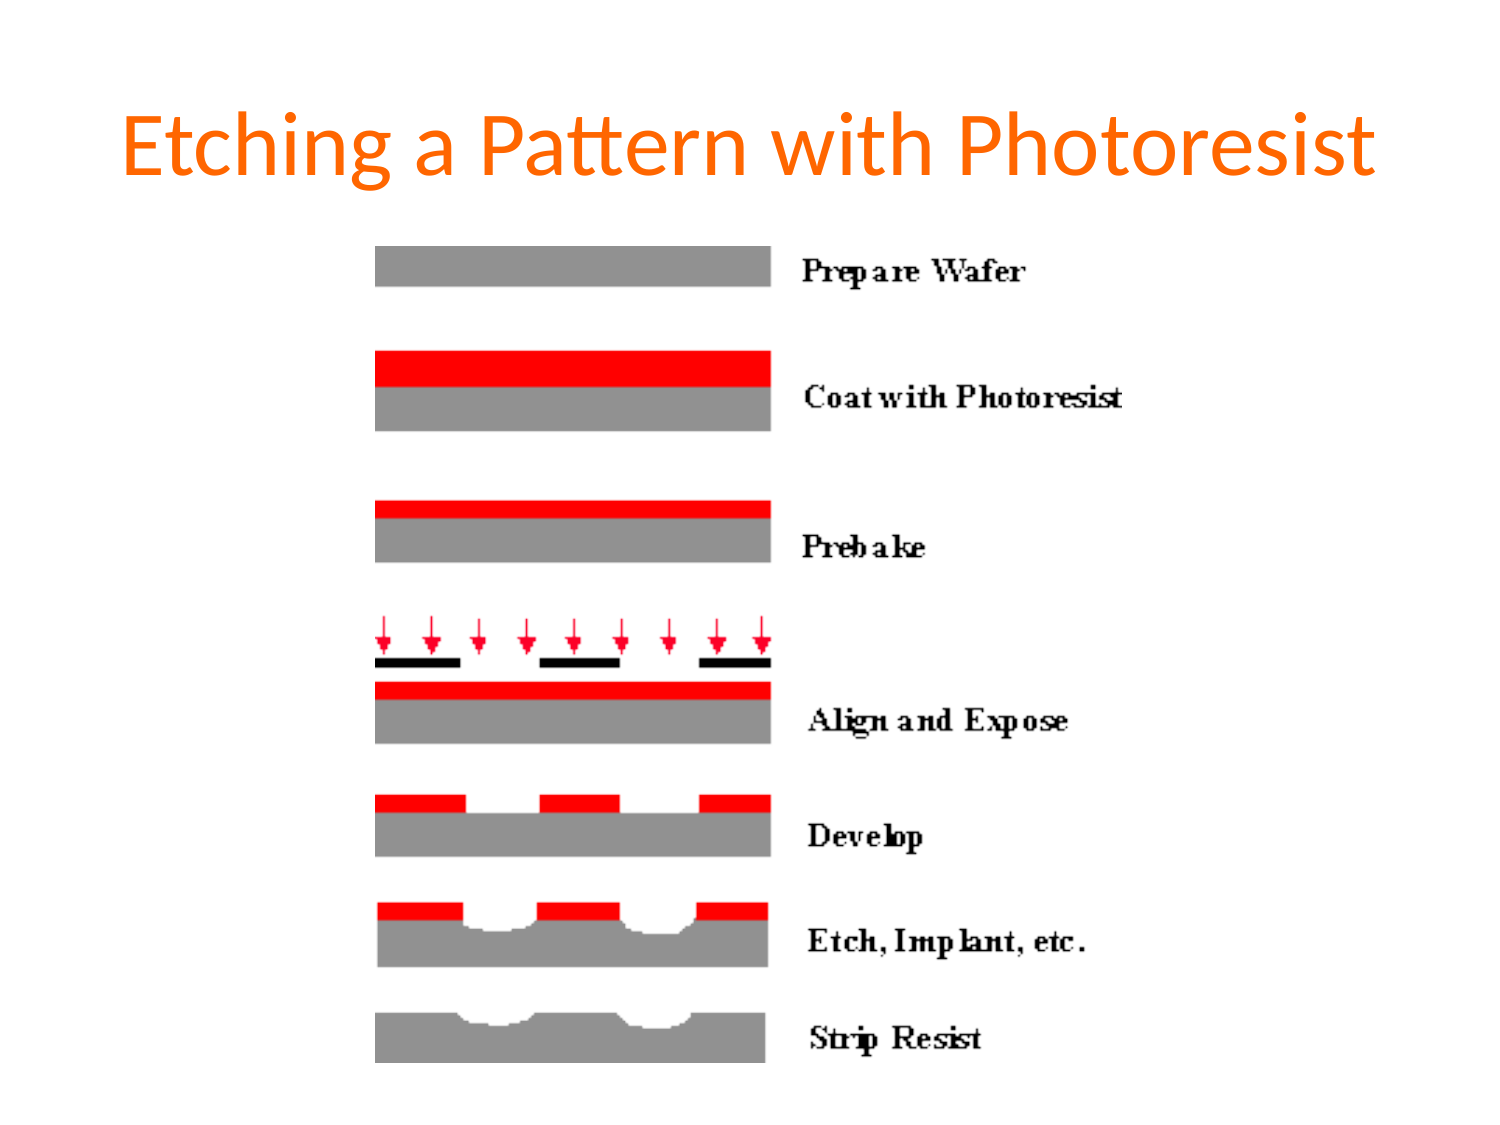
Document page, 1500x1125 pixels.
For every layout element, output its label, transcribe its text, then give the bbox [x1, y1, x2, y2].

picture [374, 246, 1122, 1064]
title Etching a Pattern with Photoresist [75, 45, 1425, 233]
